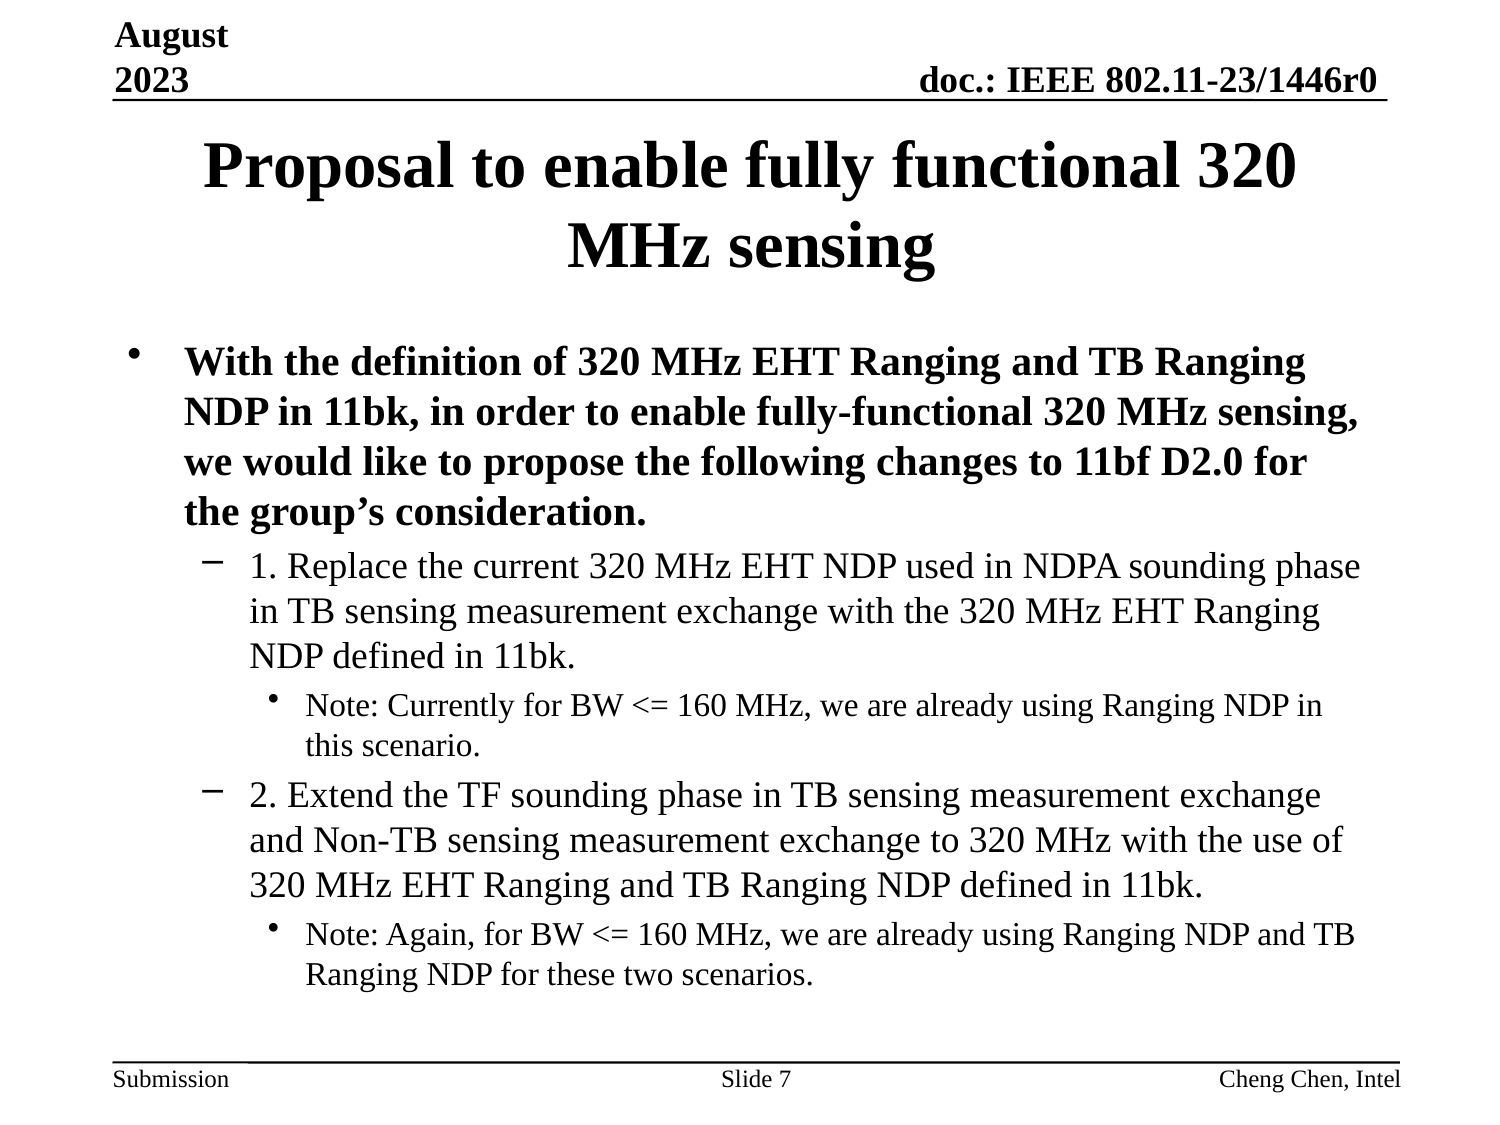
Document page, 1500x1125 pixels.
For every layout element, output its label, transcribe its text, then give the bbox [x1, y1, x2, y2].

title Proposal to enable fully functional 320 MHz sensing [114, 113, 1390, 289]
slide_number Slide 7 [712, 1061, 800, 1093]
footer Cheng Chen, Intel [1186, 1061, 1402, 1093]
list With the definition of 320 MHz EHT Ranging and TB Ranging NDP in 11bk, in order to enable fully-functional 320 MHz sensing, we would like to propose the following changes to 11bf D2.0 for the group’s consideration. 1. Replace the current 320 MHz EHT NDP used in NDPA sounding phase in TB sensing measurement exchange with the 320 MHz EHT Ranging NDP defined in 11bk. Note: Currently for BW <= 160 MHz, we are already using Ranging NDP in this scenario. 2. Extend the TF sounding phase in TB sensing measurement exchange and Non-TB sensing measurement exchange to 320 MHz with the use of 320 MHz EHT Ranging and TB Ranging NDP defined in 11bk. Note: Again, for BW <= 160 MHz, we are already using Ranging NDP and TB Ranging NDP for these two scenarios. [112, 326, 1388, 1002]
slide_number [114, 54, 278, 101]
